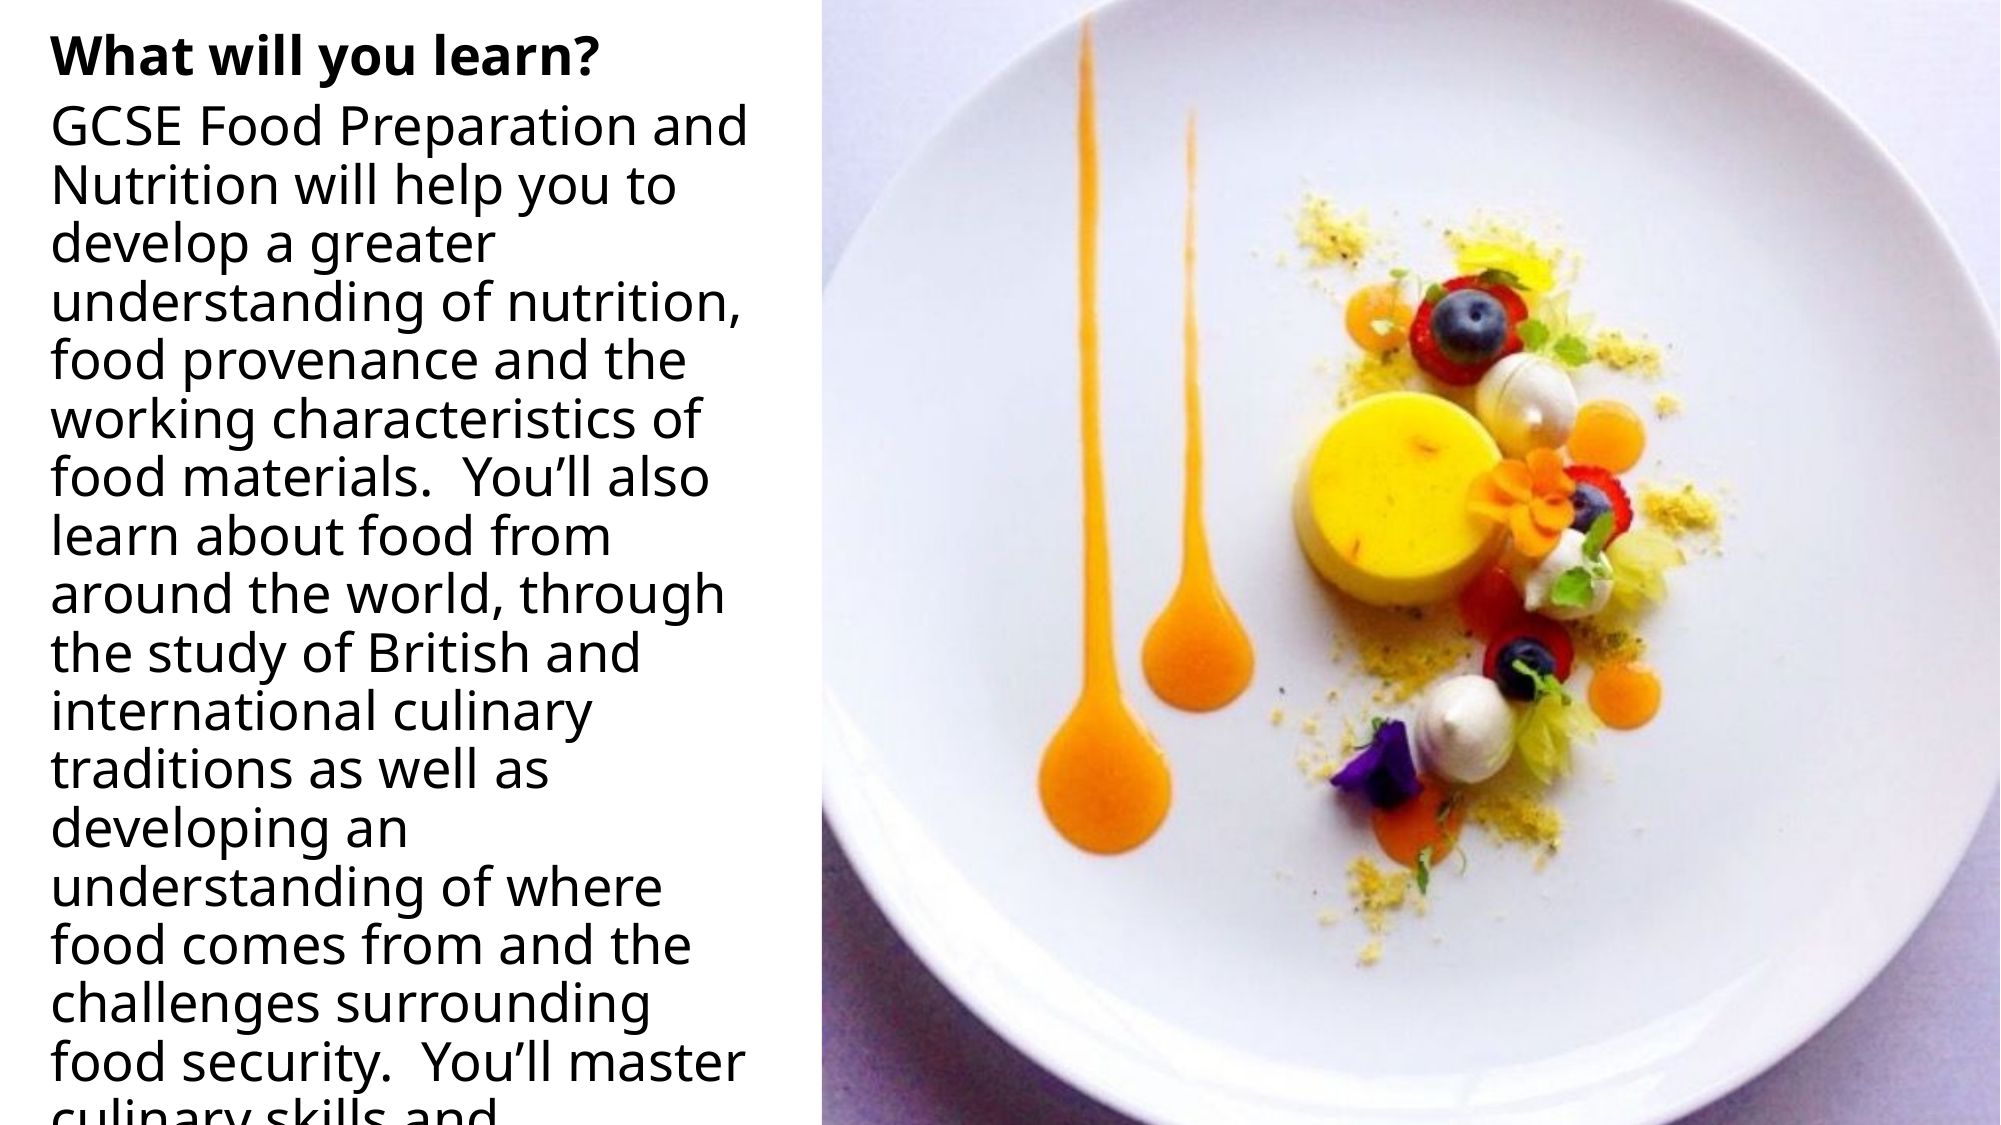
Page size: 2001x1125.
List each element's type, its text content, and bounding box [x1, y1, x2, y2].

picture [821, 0, 2000, 1125]
text_box What will you learn? GCSE Food Preparation and Nutrition will help you to develop a greater understanding of nutrition, food provenance and the working characteristics of food materials. You’ll also learn about food from around the world, through the study of British and international culinary traditions as well as developing an understanding of where food comes from and the challenges surrounding food security. You’ll master culinary skills and appreciate the science behind food and cooking. [35, 20, 787, 1105]
text_box [0, 0, 821, 1125]
